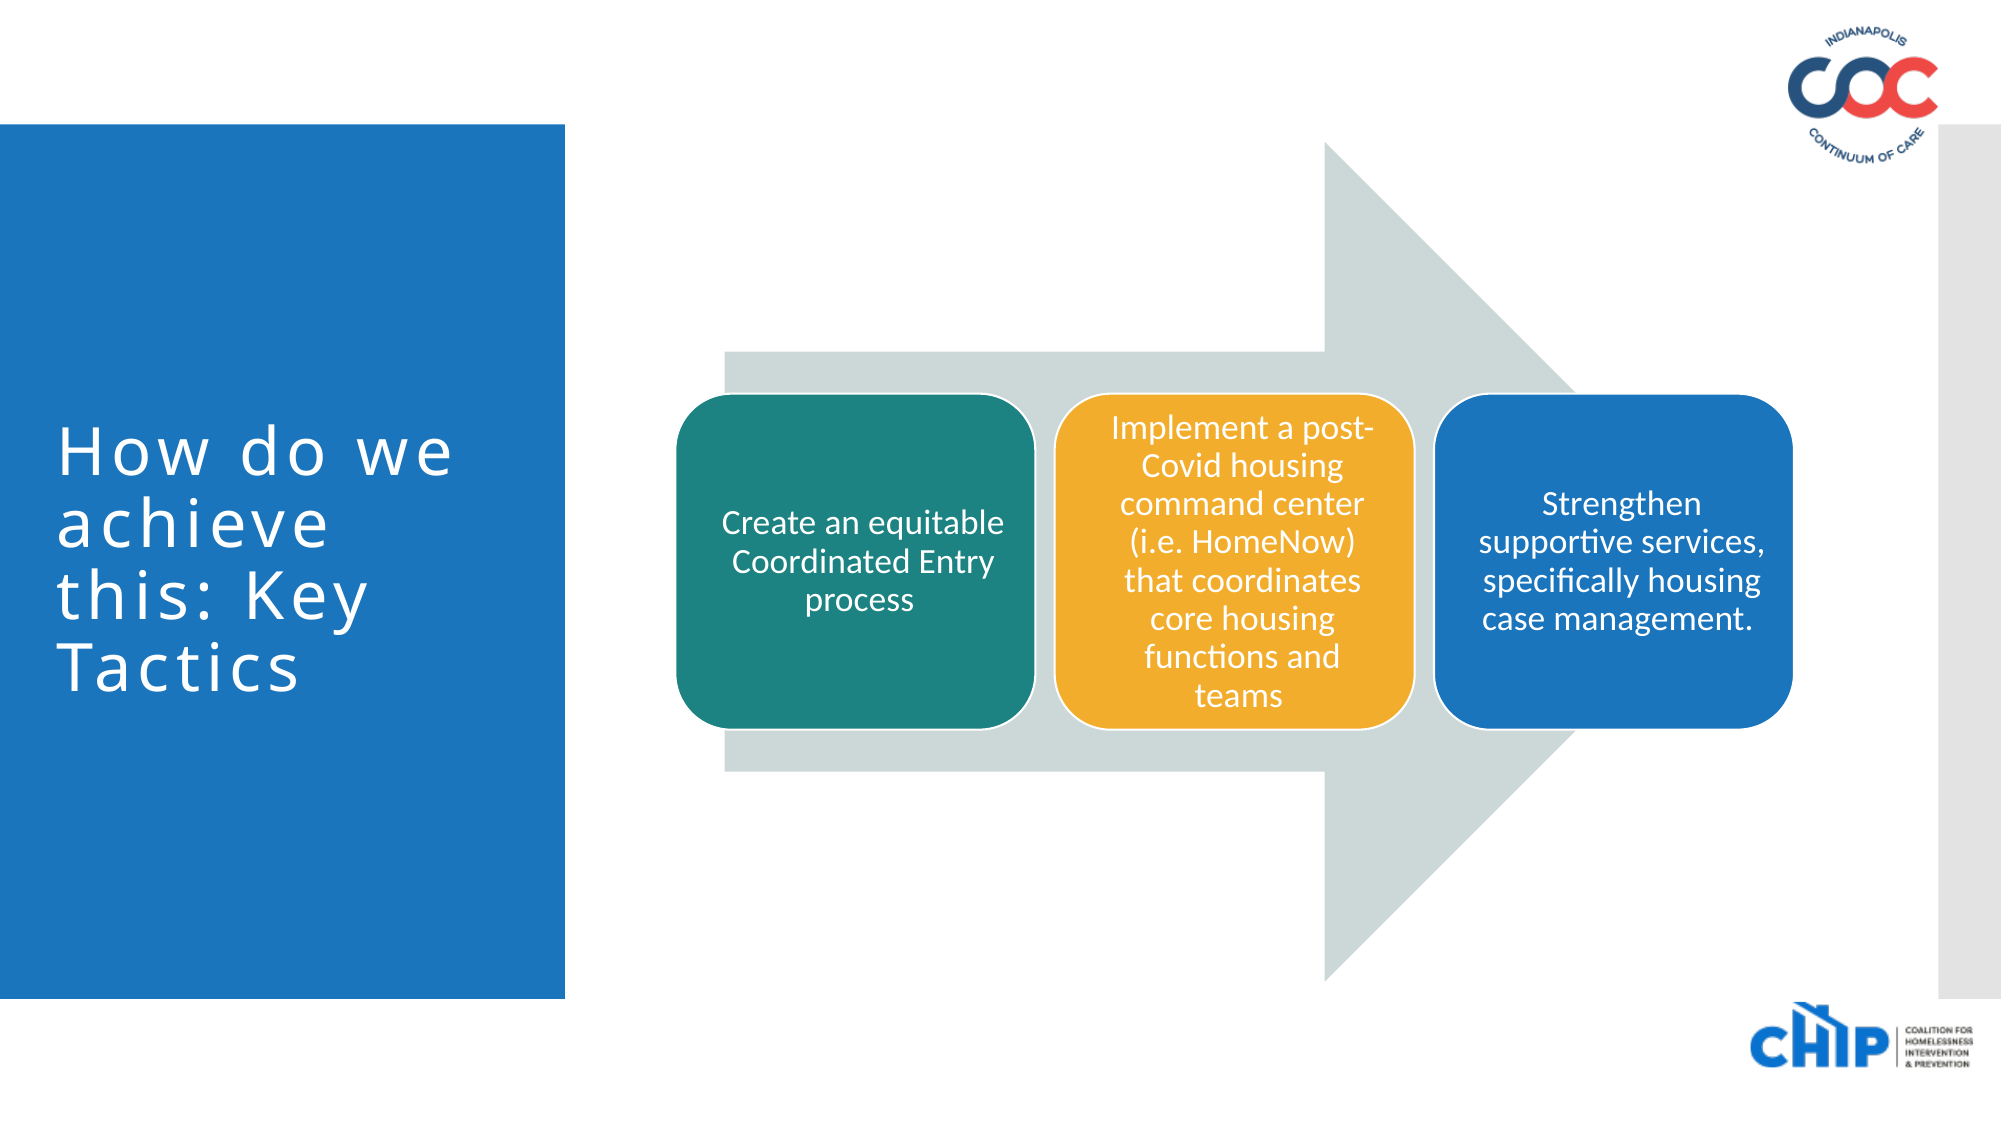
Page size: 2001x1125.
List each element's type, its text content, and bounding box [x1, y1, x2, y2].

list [634, 141, 1835, 982]
picture [1749, 922, 1975, 1125]
picture [1787, 21, 1938, 172]
title How do we achieve this: Key Tactics [41, 184, 525, 940]
